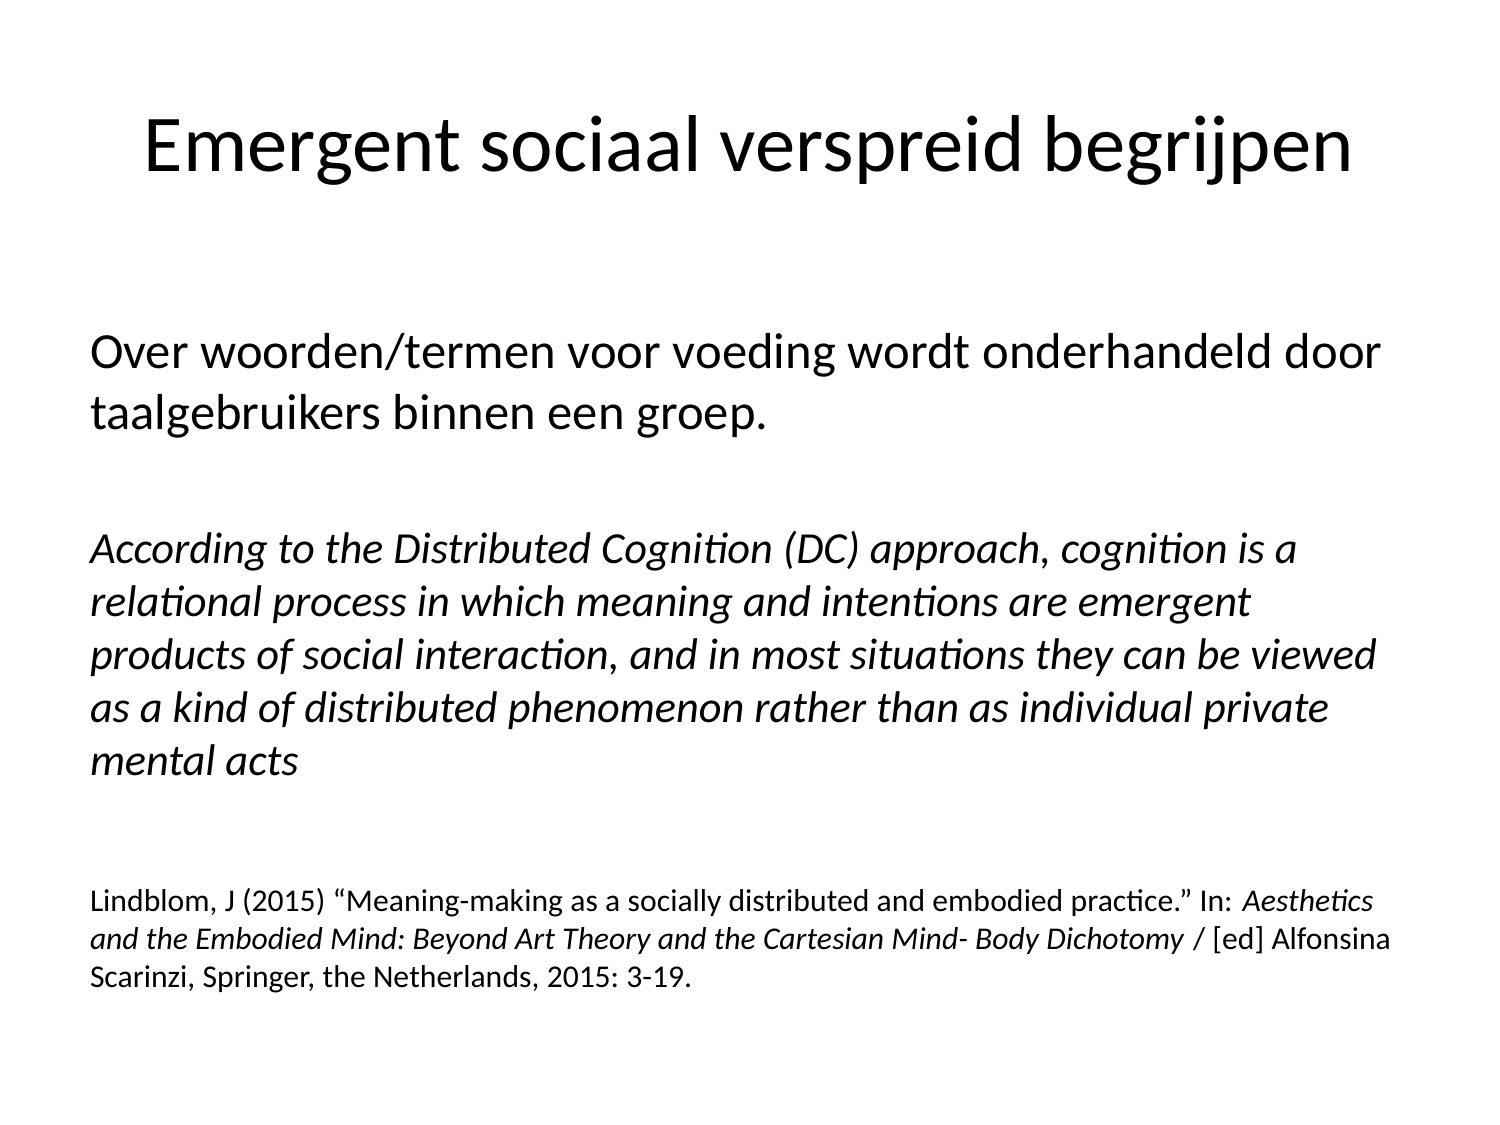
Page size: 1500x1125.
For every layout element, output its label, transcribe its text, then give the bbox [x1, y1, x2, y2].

list Over woorden/termen voor voeding wordt onderhandeld door taalgebruikers binnen een groep. According to the Distributed Cognition (DC) approach, cognition is a relational process in which meaning and intentions are emergent products of social interaction, and in most situations they can be viewed as a kind of distributed phenomenon rather than as individual private mental acts Lindblom, J (2015) “Meaning-making as a socially distributed and embodied practice.” In: Aesthetics and the Embodied Mind: Beyond Art Theory and the Cartesian Mind- Body Dichotomy / [ed] Alfonsina Scarinzi, Springer, the Netherlands, 2015: 3-19. [75, 262, 1425, 1005]
title Emergent sociaal verspreid begrijpen [75, 45, 1425, 233]
